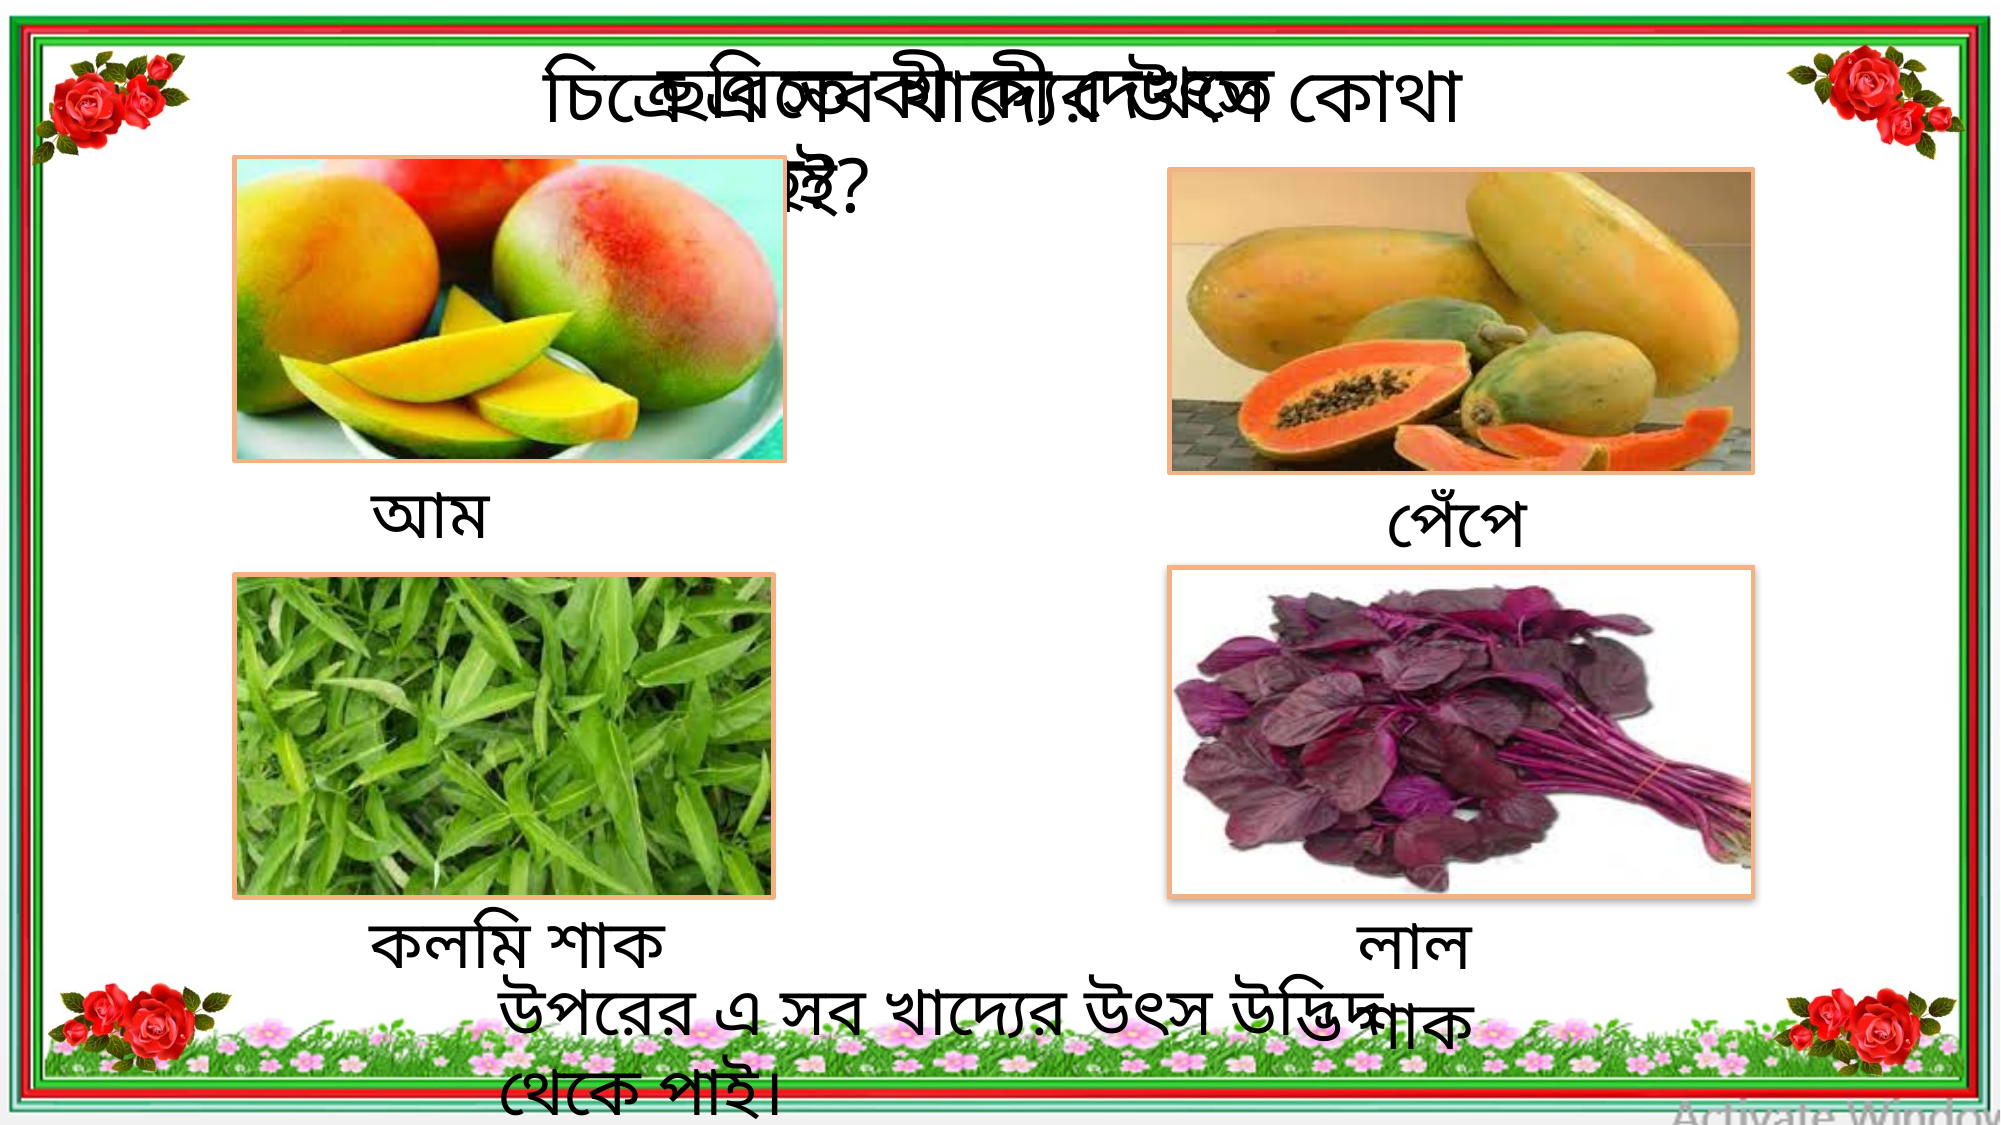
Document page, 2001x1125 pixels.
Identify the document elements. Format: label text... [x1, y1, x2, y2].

picture [236, 159, 783, 459]
text_box পেঁপে [1349, 475, 1582, 568]
text_box চিত্রে এ সব খাদ্যের উৎস কোথা থেকে পাই? [528, 39, 1611, 235]
picture [0, 0, 2001, 1125]
picture [1171, 570, 1751, 895]
picture [1171, 171, 1751, 471]
picture [236, 576, 772, 896]
text_box আম [302, 463, 560, 560]
text_box কলমি শাক [354, 900, 727, 990]
text_box উপরের এ সব খাদ্যের উৎস উদ্ভিদ থেকে পাই। [483, 961, 1492, 1125]
text_box লাল শাক [1342, 895, 1602, 1071]
